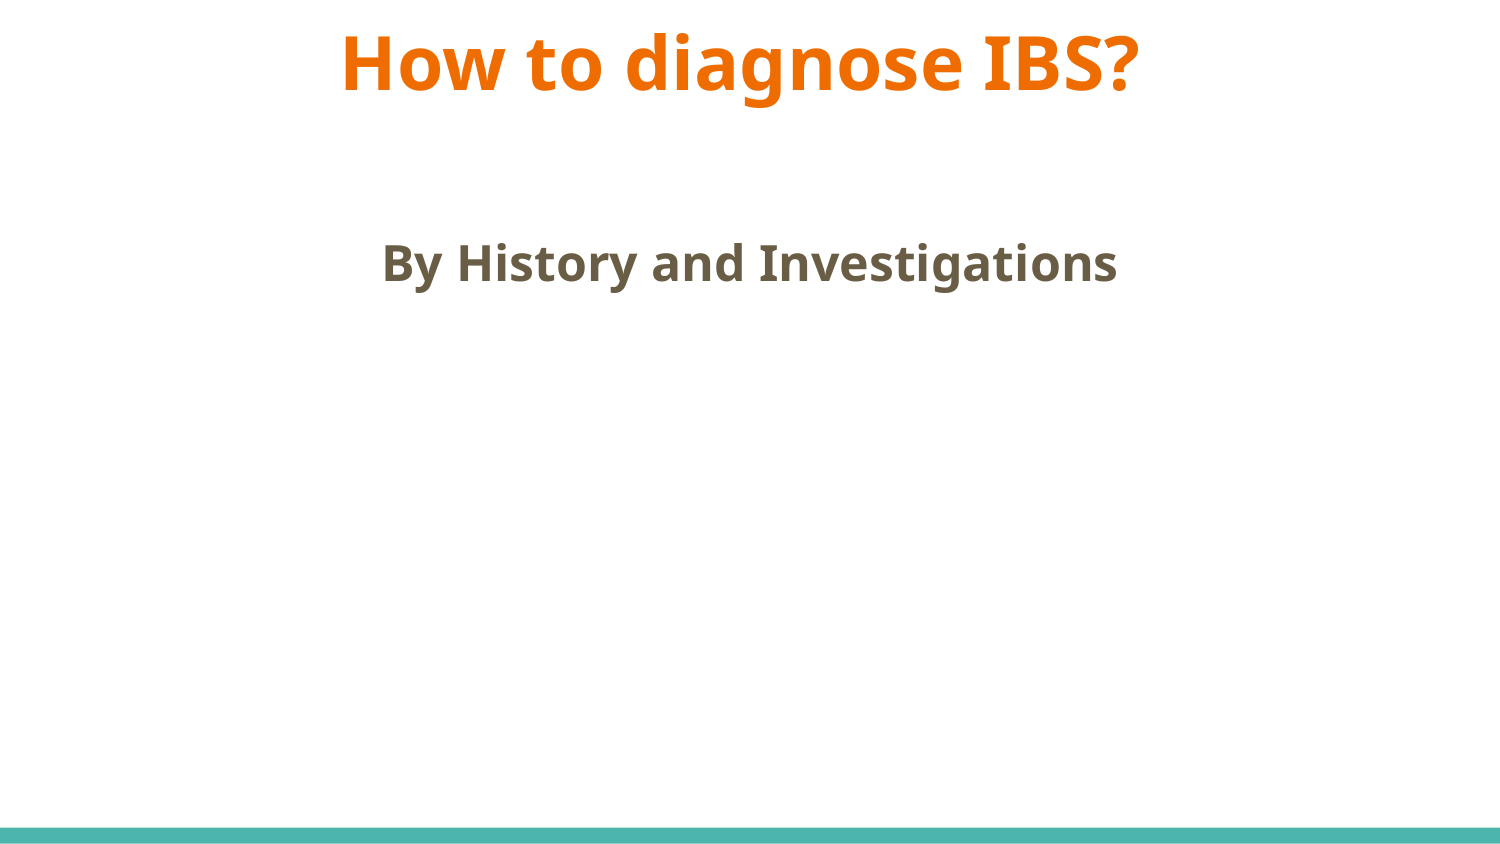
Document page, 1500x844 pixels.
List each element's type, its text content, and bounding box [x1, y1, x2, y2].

list By History and Investigations [51, 207, 1449, 750]
title How to diagnose IBS? [51, 0, 1449, 116]
